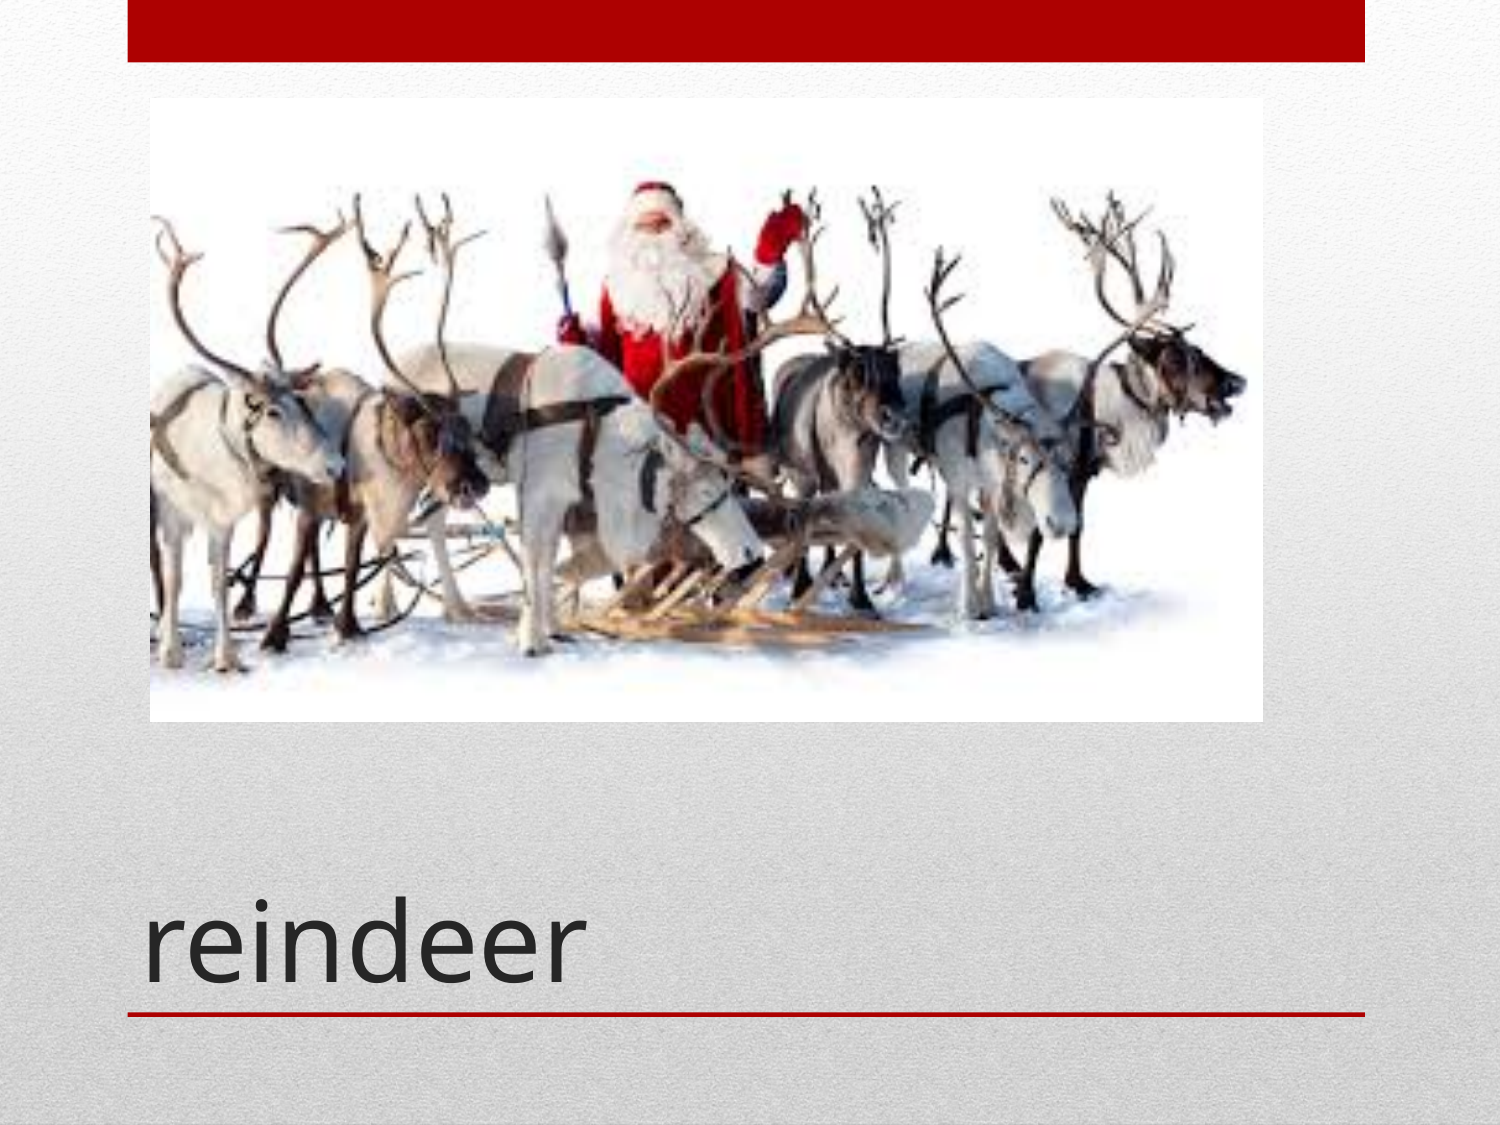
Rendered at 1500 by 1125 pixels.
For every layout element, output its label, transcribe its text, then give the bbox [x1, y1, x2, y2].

picture [0, 0, 1500, 1125]
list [149, 98, 1263, 722]
title reindeer [125, 750, 1238, 1013]
